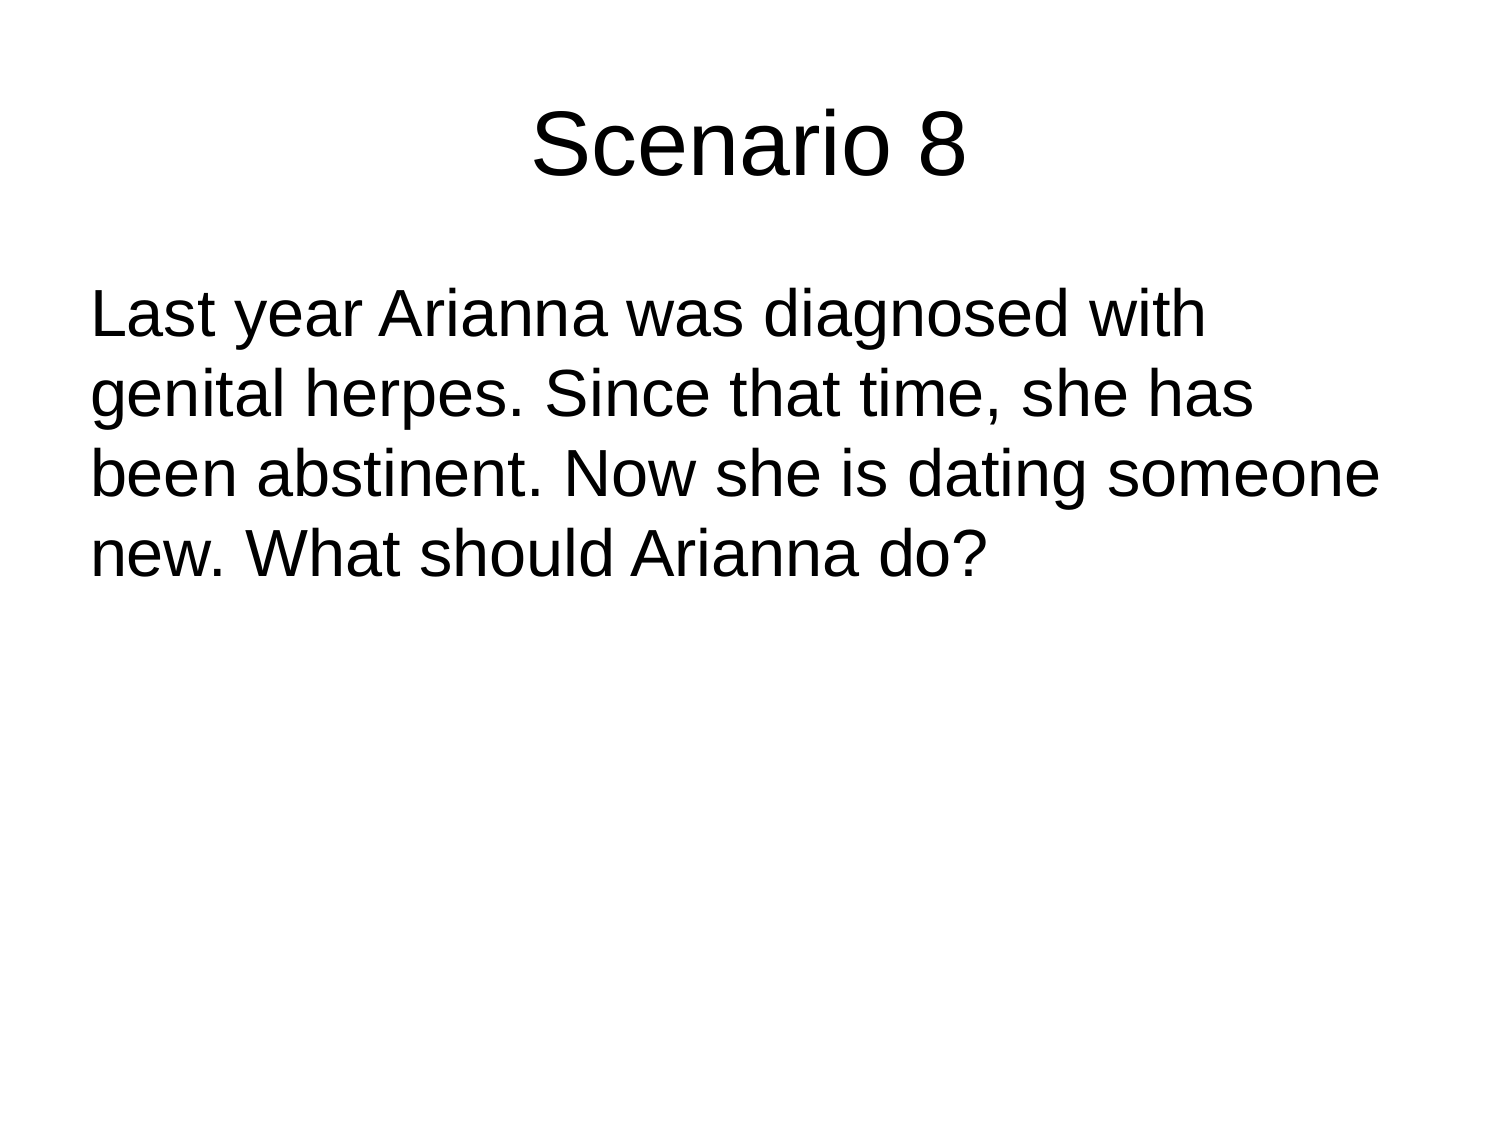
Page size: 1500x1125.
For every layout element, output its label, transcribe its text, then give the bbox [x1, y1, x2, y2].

title Scenario 8 [75, 45, 1425, 233]
list Last year Arianna was diagnosed with genital herpes. Since that time, she has been abstinent. Now she is dating someone new. What should Arianna do? [75, 262, 1425, 1005]
